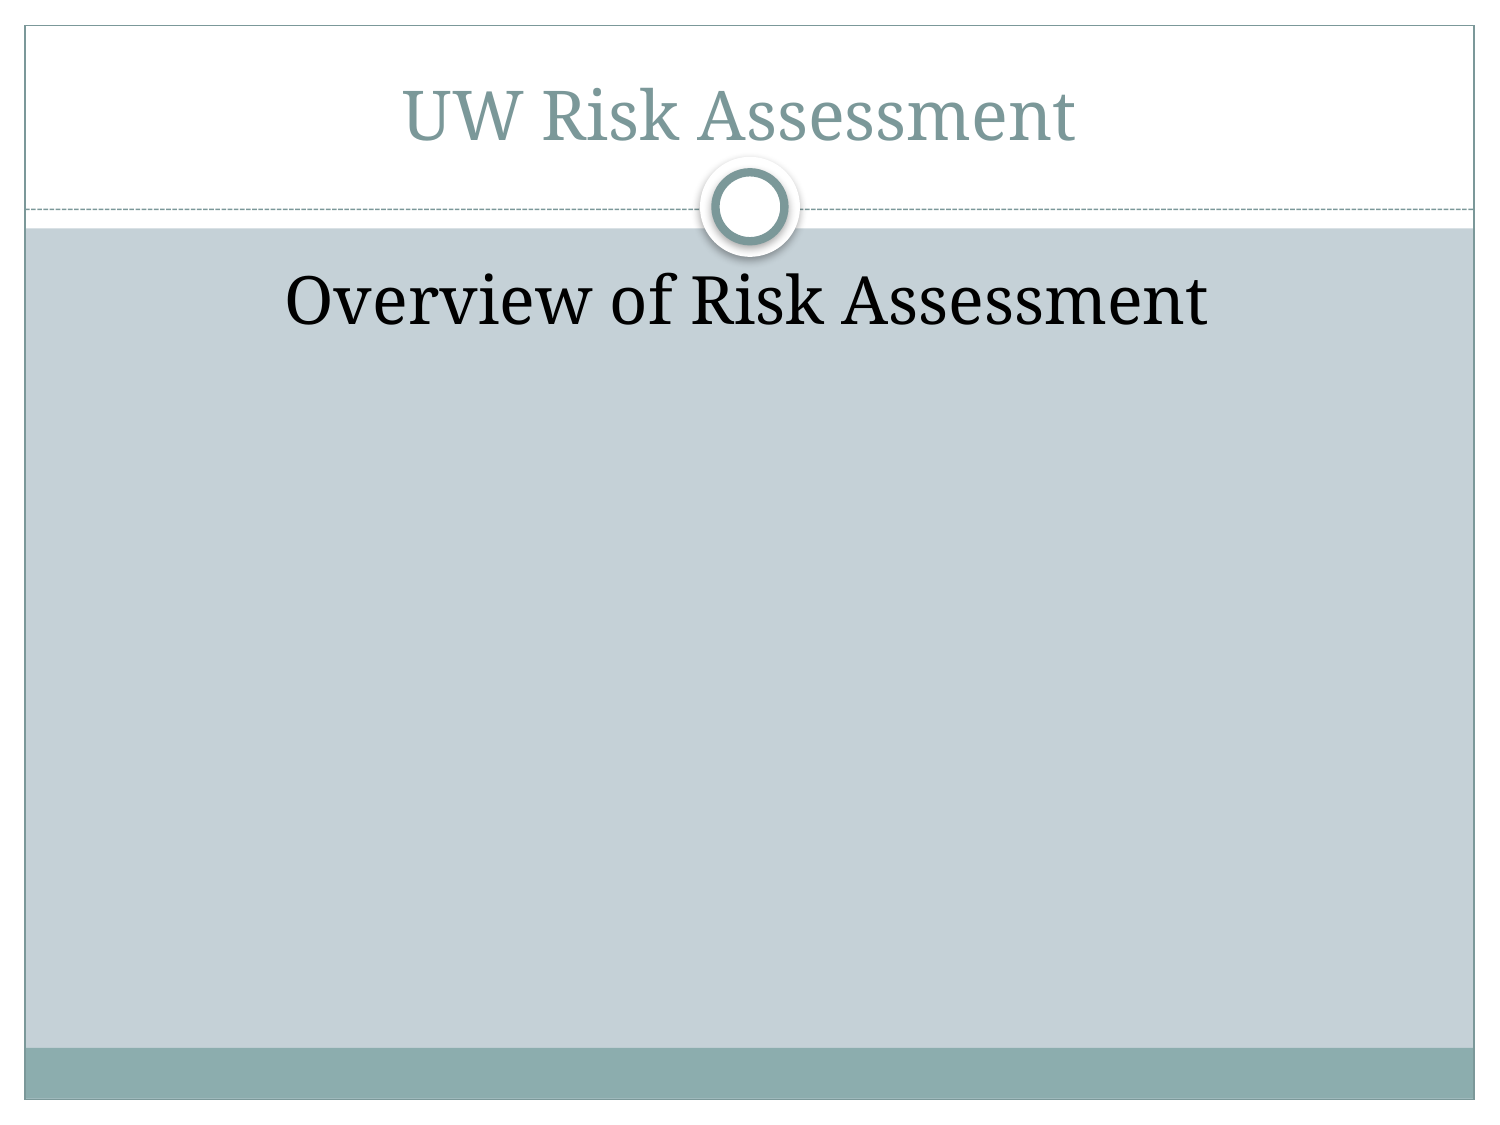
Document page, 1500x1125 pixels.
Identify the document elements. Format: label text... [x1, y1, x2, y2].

list Overview of Risk Assessment [49, 250, 1445, 1001]
title UW Risk Assessment [49, 37, 1450, 162]
